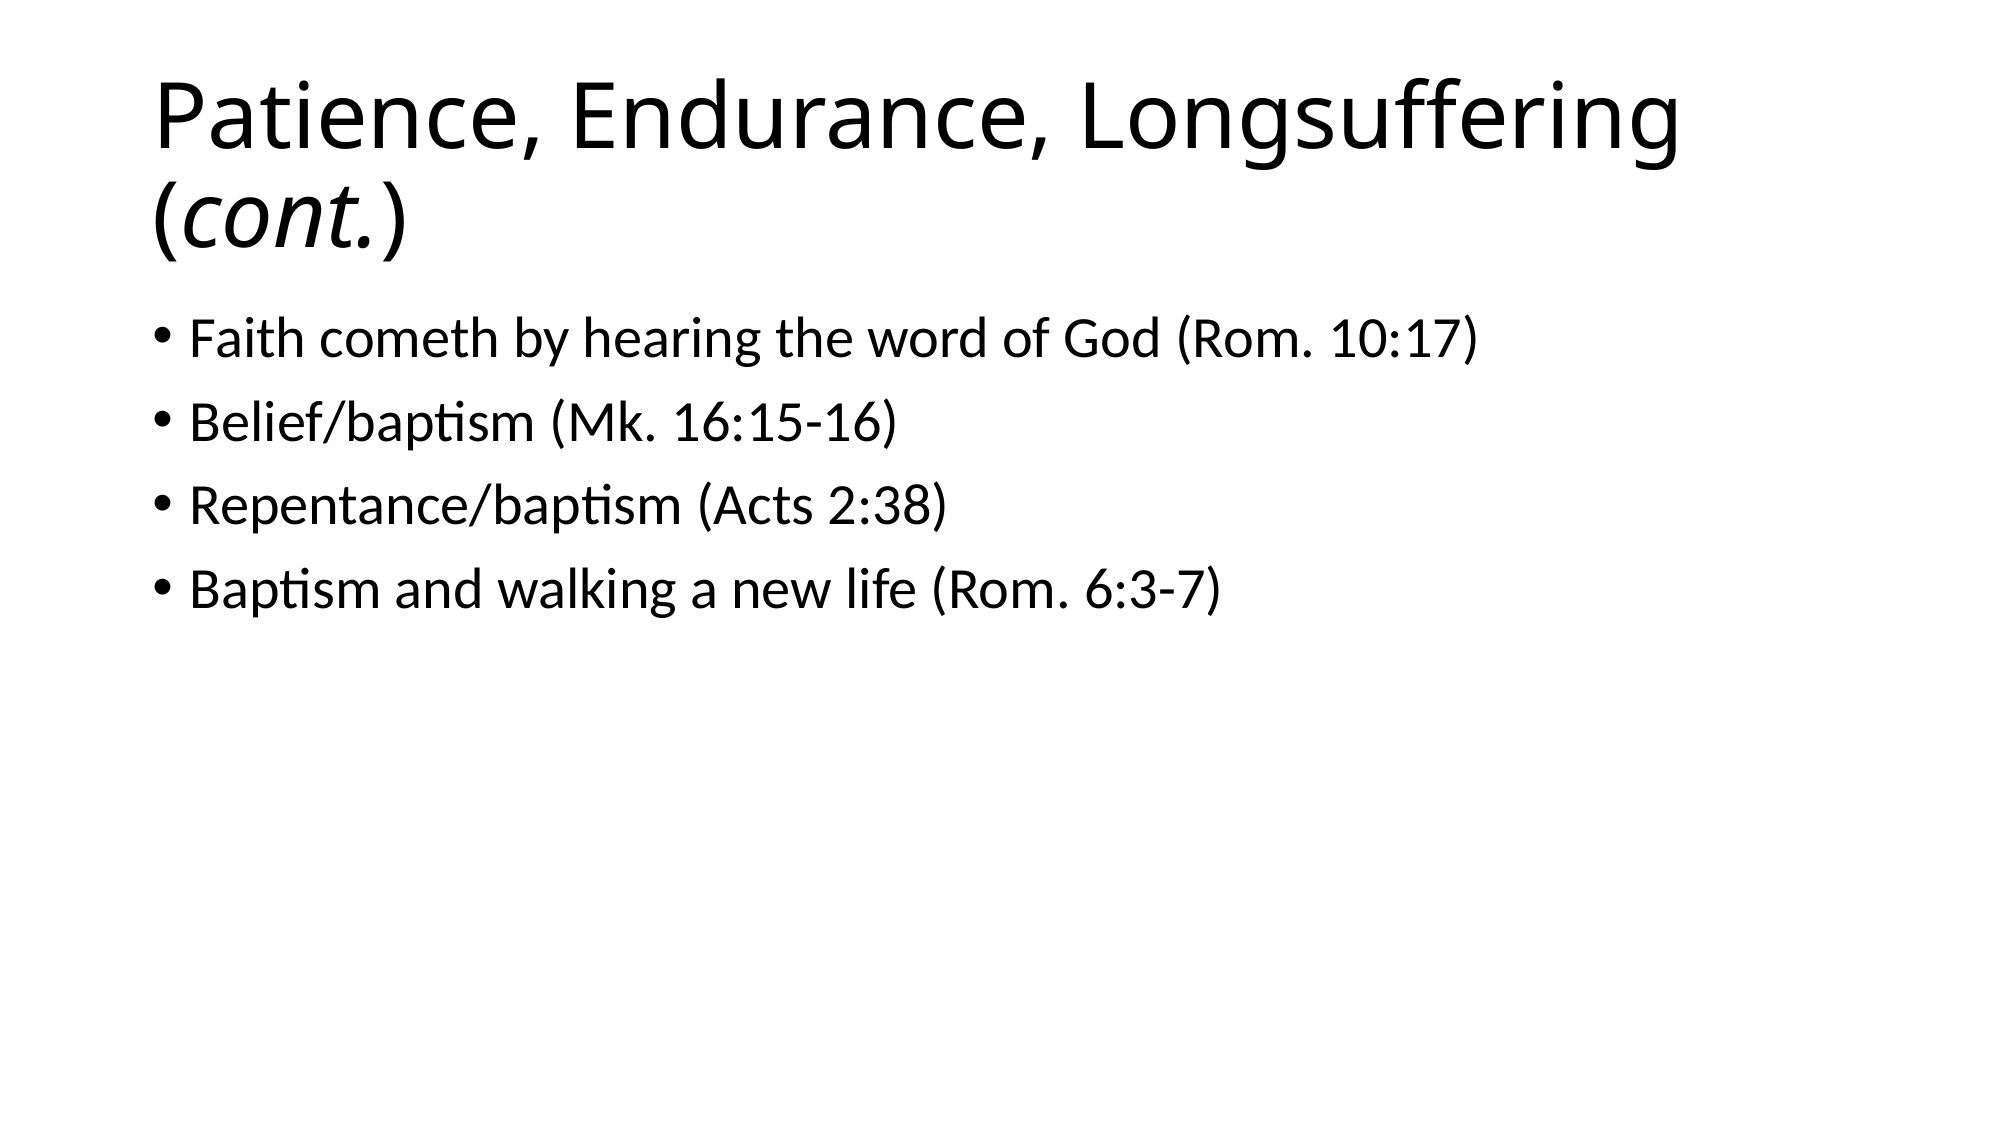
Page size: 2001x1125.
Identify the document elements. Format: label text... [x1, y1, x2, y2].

title Patience, Endurance, Longsuffering (cont.) [137, 59, 1863, 278]
list Faith cometh by hearing the word of God (Rom. 10:17) Belief/baptism (Mk. 16:15-16) Repentance/baptism (Acts 2:38) Baptism and walking a new life (Rom. 6:3-7) [137, 299, 1863, 1014]
